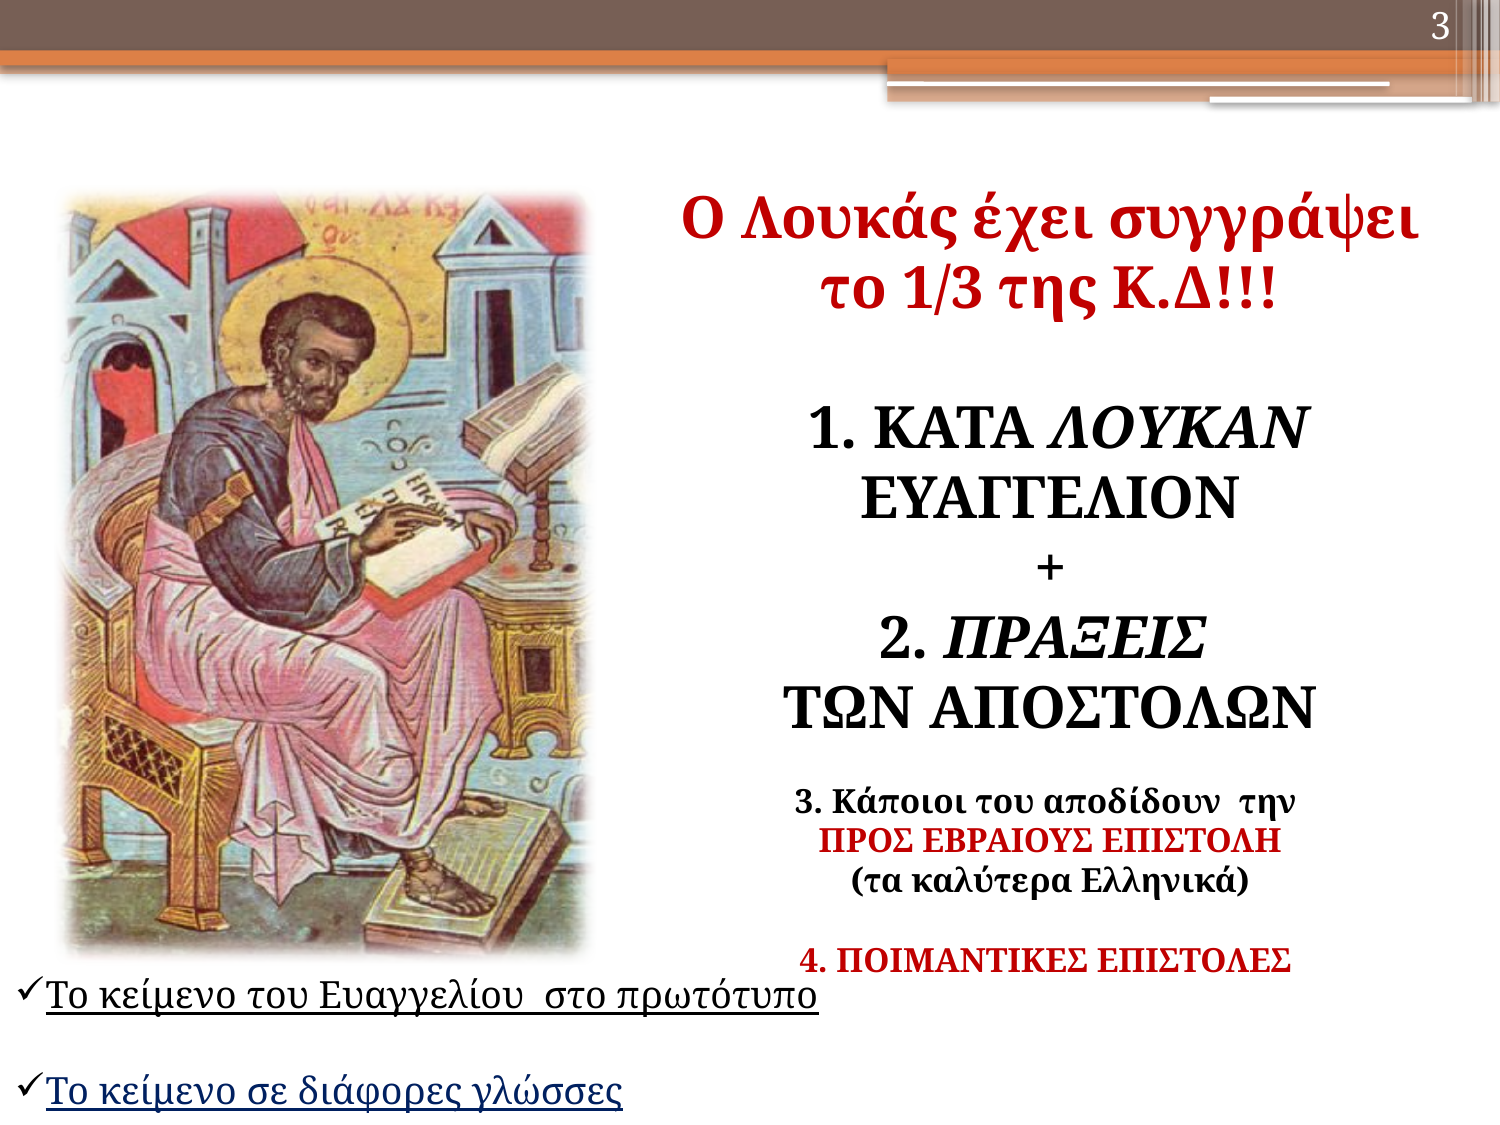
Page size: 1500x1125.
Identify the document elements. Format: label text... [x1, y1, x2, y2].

picture [52, 184, 597, 966]
text_box Ο Λουκάς έχει συγγράψει το 1/3 της Κ.Δ!!! 1. ΚΑΤΑ ΛΟΥΚΑΝ ΕΥΑΓΓΕΛΙΟΝ + 2. ΠΡΑΞΕΙΣ ΤΩΝ ΑΠΟΣΤΟΛΩΝ 3. Κάποιοι του αποδίδουν την ΠΡΟΣ ΕΒΡΑΙΟΥΣ ΕΠΙΣΤΟΛΗ (τα καλύτερα Ελληνικά) 4. ΠΟΙΜΑΝΤΙΚΕΣ ΕΠΙΣΤΟΛΕΣ . [665, 172, 1436, 964]
text_box Το κείμενο του Ευαγγελίου στο πρωτότυπο Το κείμενο σε διάφορες γλώσσες [0, 964, 1447, 1125]
slide_number 3 [1341, 0, 1466, 61]
